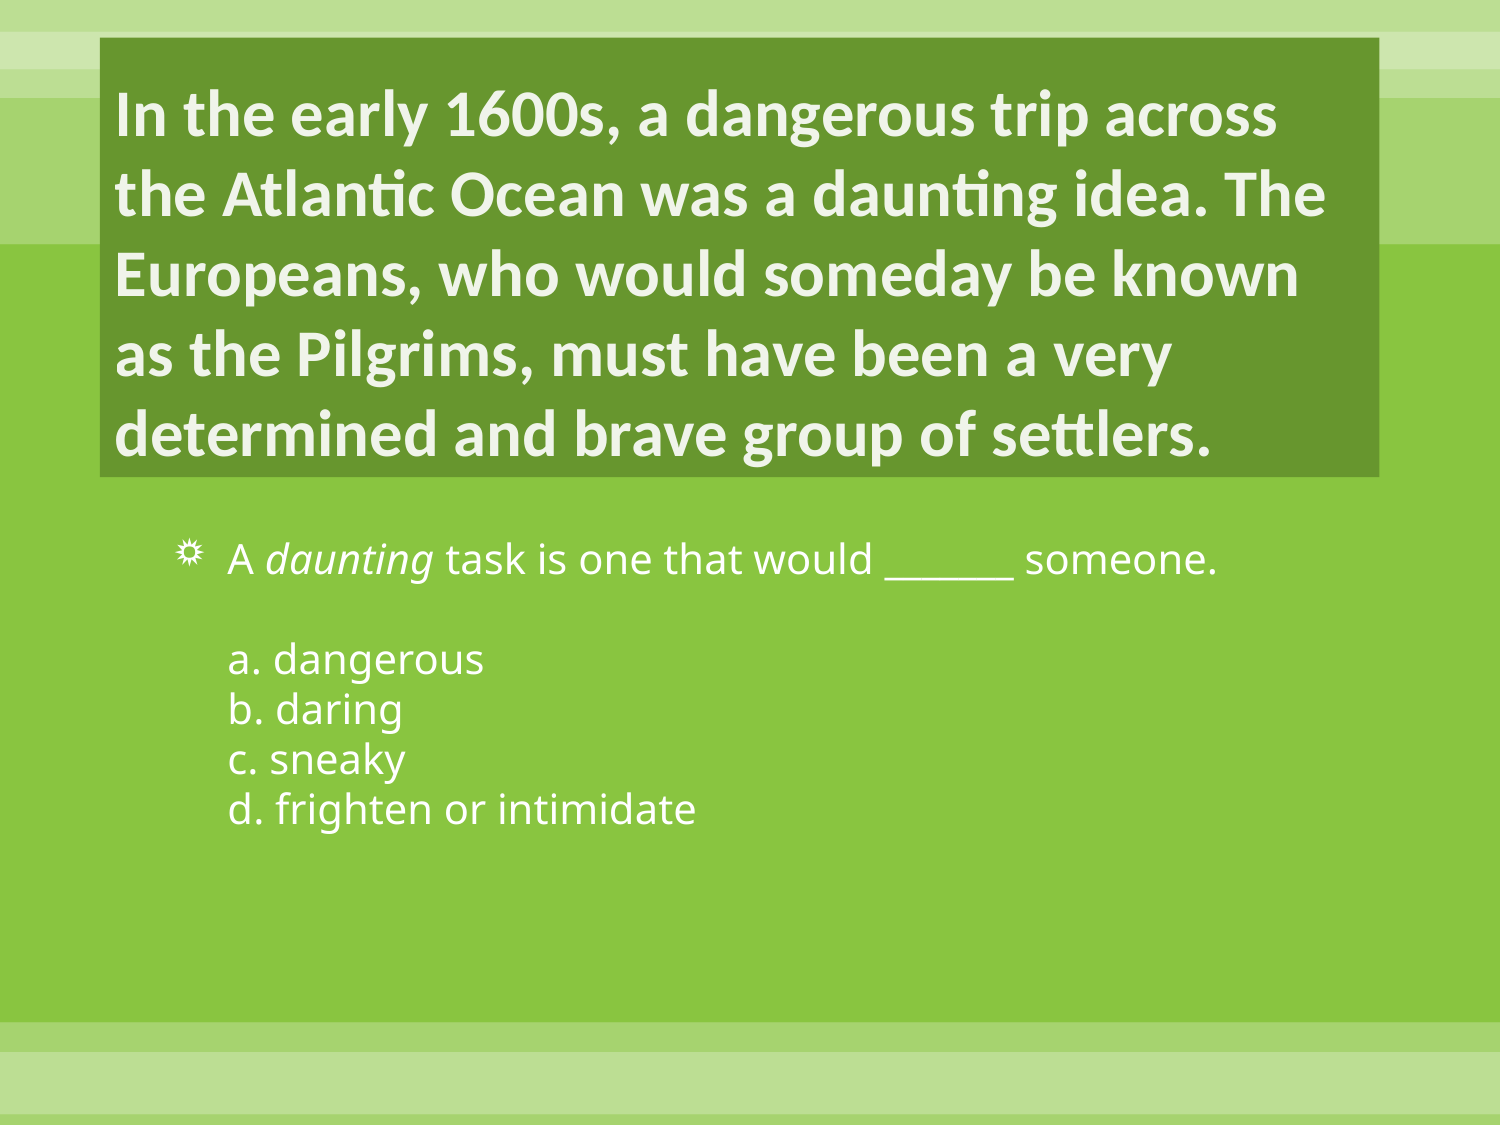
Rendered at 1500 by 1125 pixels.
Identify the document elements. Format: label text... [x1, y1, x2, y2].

title In the early 1600s, a dangerous trip across the Atlantic Ocean was a daunting idea. The Europeans, who would someday be known as the Pilgrims, must have been a very determined and brave group of settlers. [99, 37, 1380, 478]
list A daunting task is one that would _______ someone. a. dangerous b. daring c. sneaky d. frighten or intimidate [156, 525, 1344, 950]
picture [0, 0, 1500, 1125]
